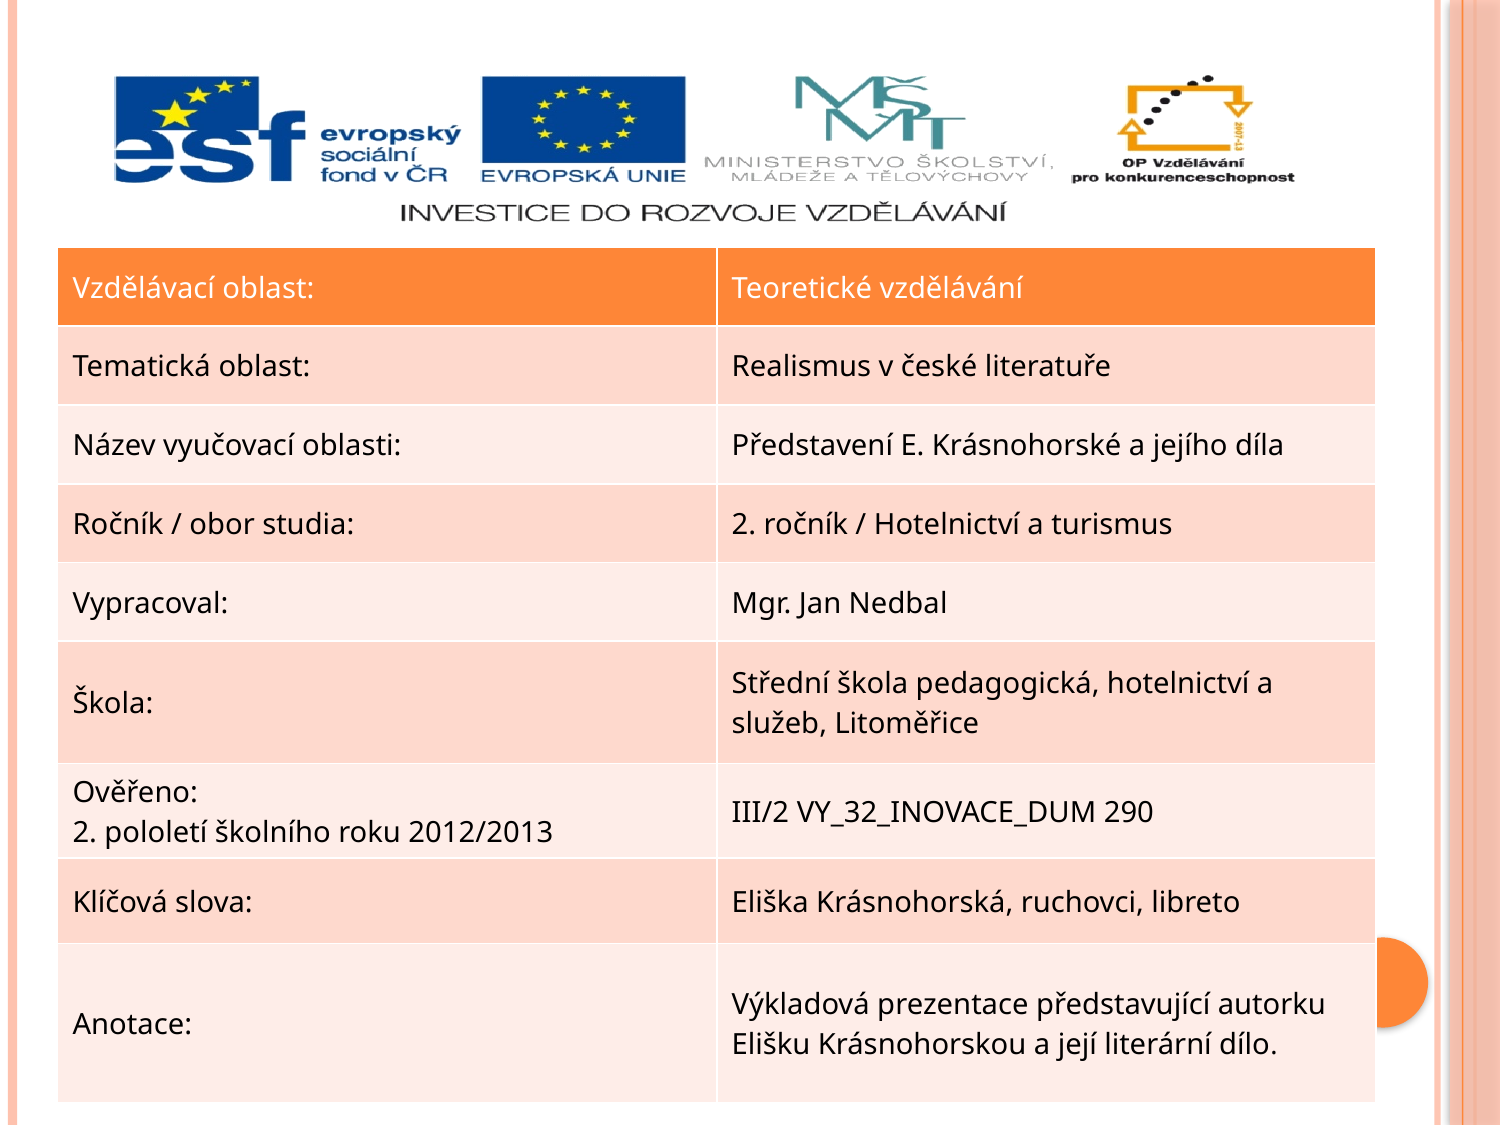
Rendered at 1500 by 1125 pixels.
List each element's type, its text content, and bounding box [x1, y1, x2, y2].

table_header Teoretické vzdělávání [718, 256, 1375, 325]
table_cell Název vyučovací oblasti: [58, 406, 716, 483]
table_header Vzdělávací oblast: [58, 257, 716, 325]
table_cell Realismus v české literatuře [718, 327, 1375, 404]
table_cell III/2 VY_32_INOVACE_DUM 290 [718, 764, 1375, 857]
table_cell Výkladová prezentace představující autorku Elišku Krásnohorskou a její literární dílo. [718, 944, 1375, 1102]
table_cell Anotace: [58, 944, 716, 1102]
table_cell Vypracoval: [58, 563, 716, 640]
picture [52, 42, 1377, 248]
table_cell Eliška Krásnohorská, ruchovci, libreto [718, 859, 1375, 943]
table_cell Tematická oblast: [58, 327, 716, 404]
table_cell Ročník / obor studia: [58, 485, 716, 562]
table_cell Klíčová slova: [58, 859, 716, 943]
table_cell Mgr. Jan Nedbal [718, 563, 1375, 640]
table_cell Střední škola pedagogická, hotelnictví a služeb, Litoměřice [718, 642, 1375, 763]
table_cell 2. ročník / Hotelnictví a turismus [718, 485, 1375, 562]
table_cell Představení E. Krásnohorské a jejího díla [718, 406, 1375, 483]
table_cell Škola: [58, 642, 716, 763]
table_cell Ověřeno: 2. pololetí školního roku 2012/2013 [58, 764, 716, 857]
